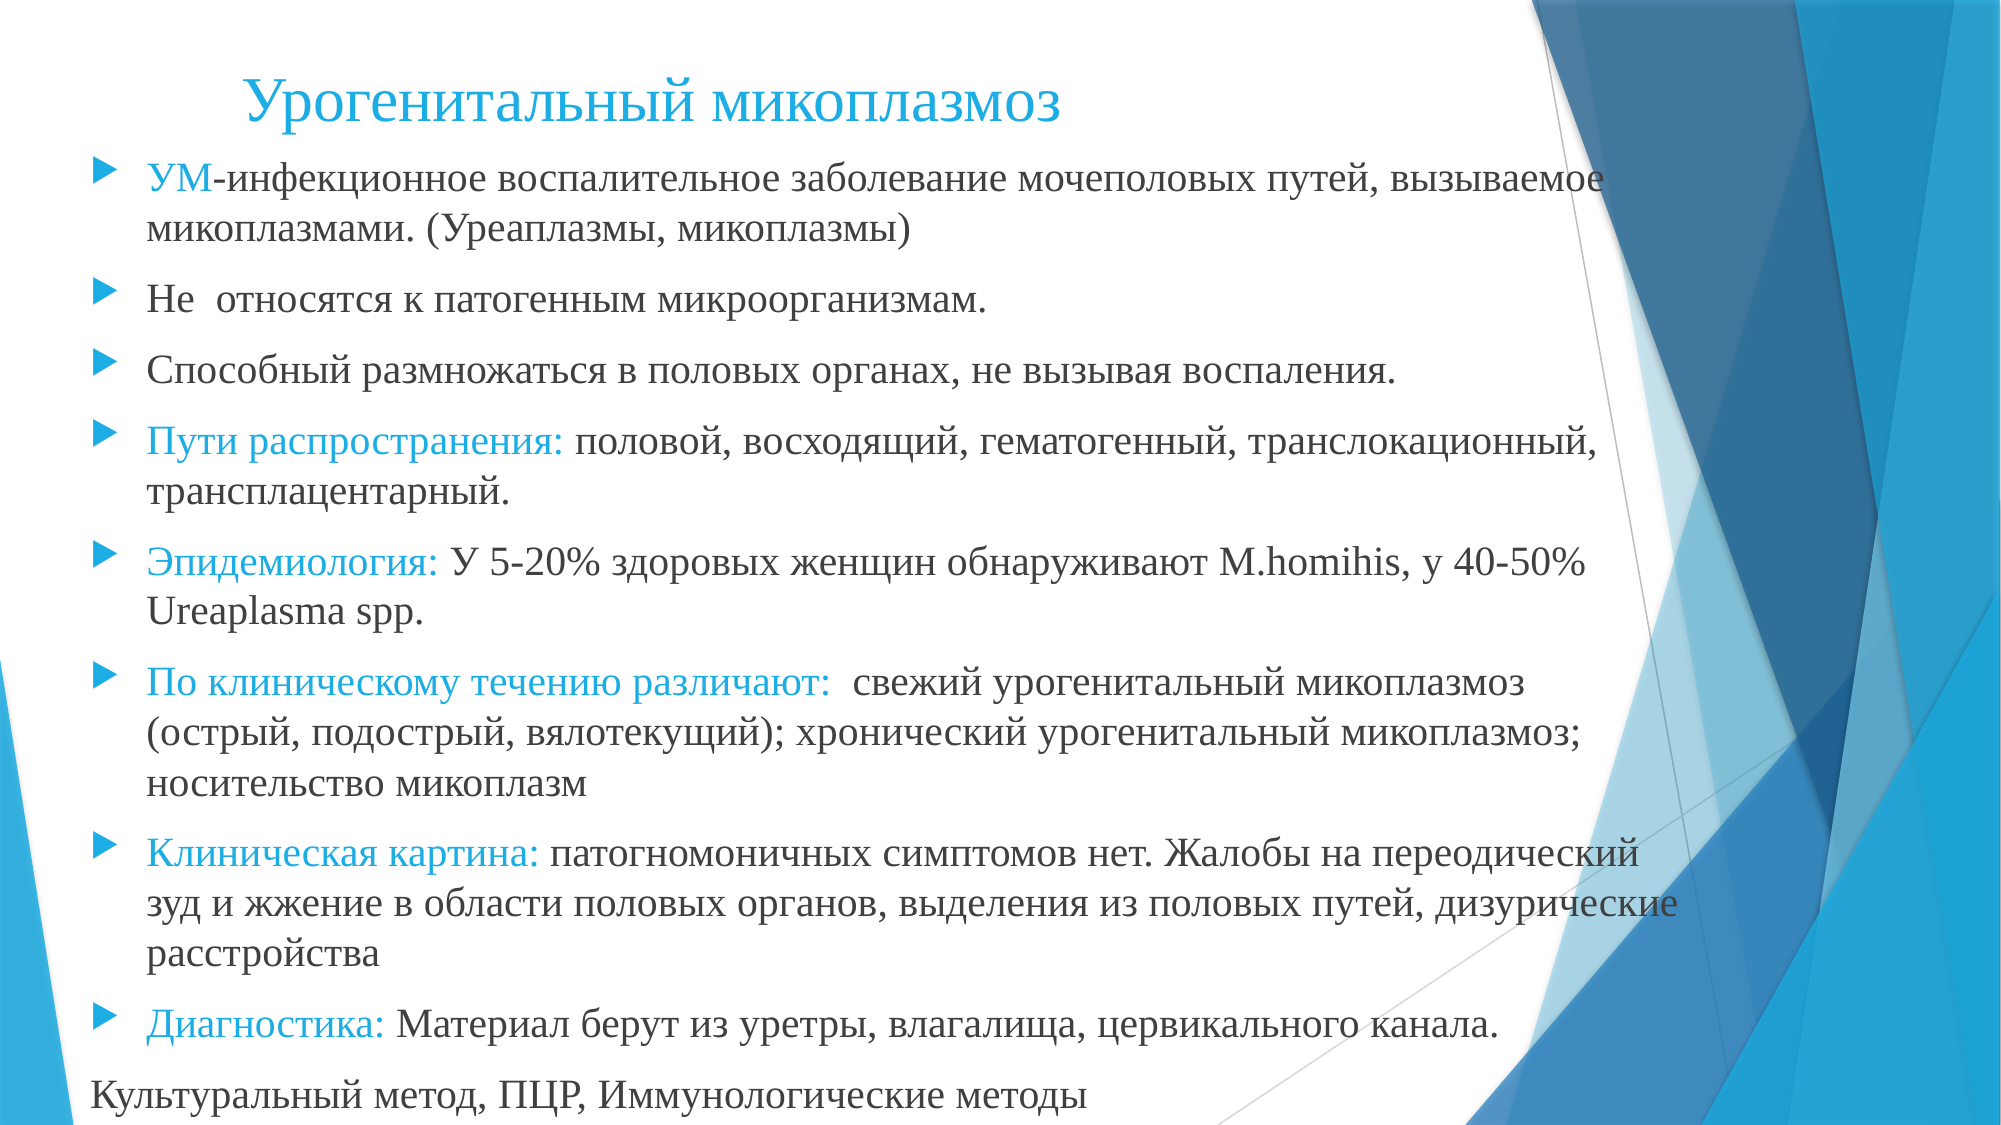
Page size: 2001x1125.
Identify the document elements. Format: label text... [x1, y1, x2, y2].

list УМ-инфекционное воспалительное заболевание мочеполовых путей, вызываемое микоплазмами. (Уреаплазмы, микоплазмы) Не относятся к патогенным микроорганизмам. Способный размножаться в половых органах, не вызывая воспаления. Пути распространения: половой, восходящий, гематогенный, транслокационный, трансплацентарный. Эпидемиология: У 5-20% здоровых женщин обнаруживают M.homihis, у 40-50% Ureaplasma spp. По клиническому течению различают: свежий урогенитальный микоплазмоз (острый, подострый, вялотекущий); хронический урогенитальный микоплазмоз; носительство микоплазм Клиническая картина: патогномоничных симптомов нет. Жалобы на переодический зуд и жжение в области половых органов, выделения из половых путей, дизурические расстройства Диагностика: Материал берут из уретры, влагалища, цервикального канала. Культуральный метод, ПЦР, Иммунологические методы [75, 142, 1702, 1125]
title Урогенитальный микоплазмоз [111, 50, 1522, 142]
